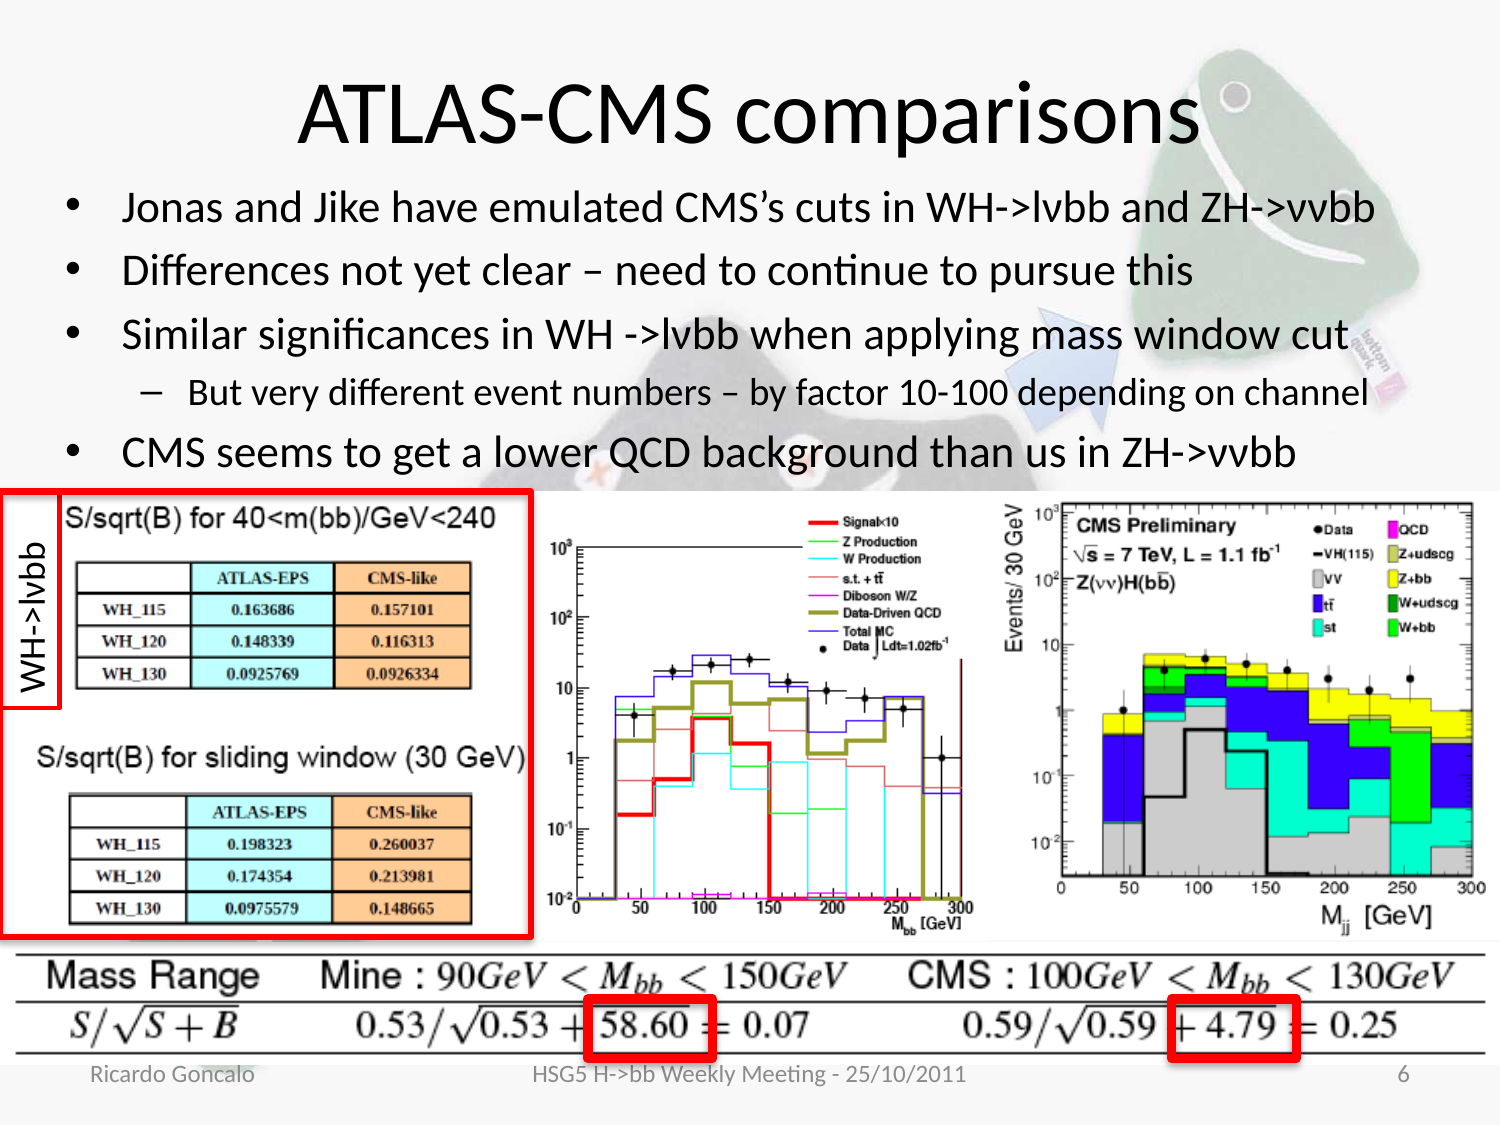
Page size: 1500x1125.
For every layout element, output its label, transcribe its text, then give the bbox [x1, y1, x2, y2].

slide_number 6 [1074, 1073, 1425, 1103]
picture [0, 0, 1500, 1125]
footer HSG5 H->bb Weekly Meeting - 25/10/2011 [512, 1073, 988, 1103]
list Jonas and Jike have emulated CMS’s cuts in WH->lνbb and ZH->ννbb Differences not yet clear – need to continue to pursue this Similar significances in WH ->lνbb when applying mass window cut But very different event numbers – by factor 10-100 depending on channel CMS seems to get a lower QCD background than us in ZH->ννbb [50, 169, 1455, 489]
title ATLAS-CMS comparisons [75, 45, 1425, 169]
slide_number Ricardo Goncalo [75, 1073, 425, 1103]
